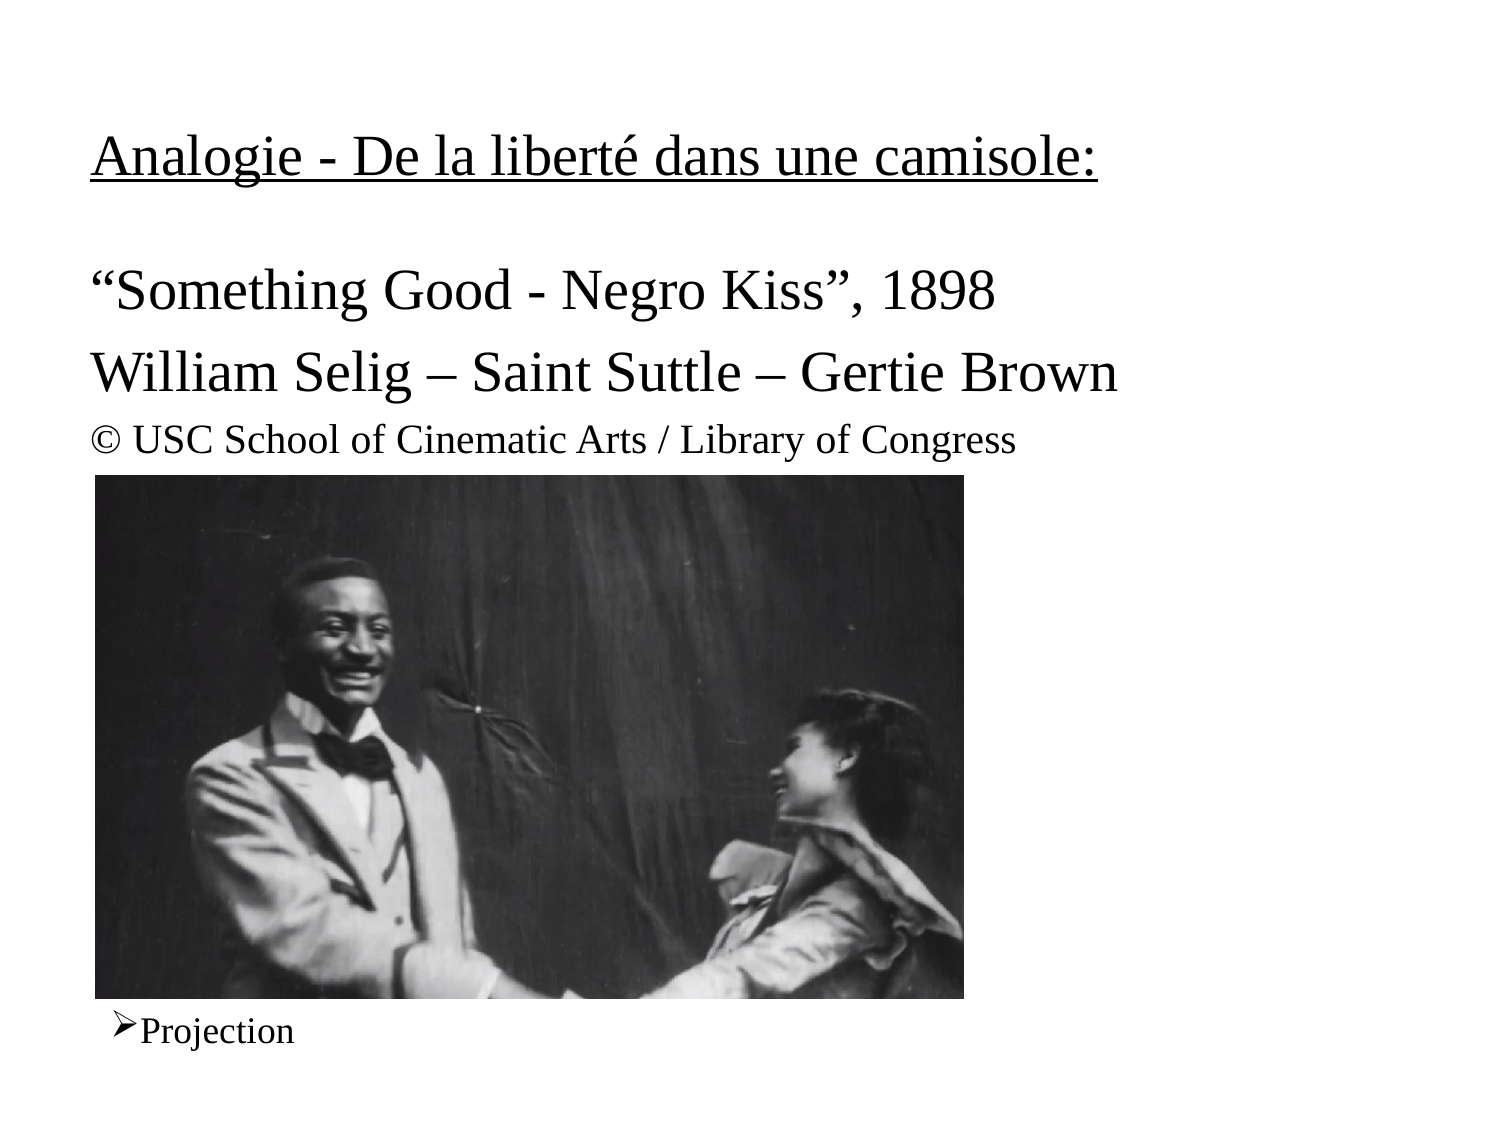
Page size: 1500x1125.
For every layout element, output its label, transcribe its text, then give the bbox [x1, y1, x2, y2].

list Analogie - De la liberté dans une camisole: “Something Good - Negro Kiss”, 1898 William Selig – Saint Suttle – Gertie Brown © USC School of Cinematic Arts / Library of Congress [75, 110, 1425, 1033]
picture [94, 475, 964, 999]
text_box Projection [95, 998, 1117, 1059]
